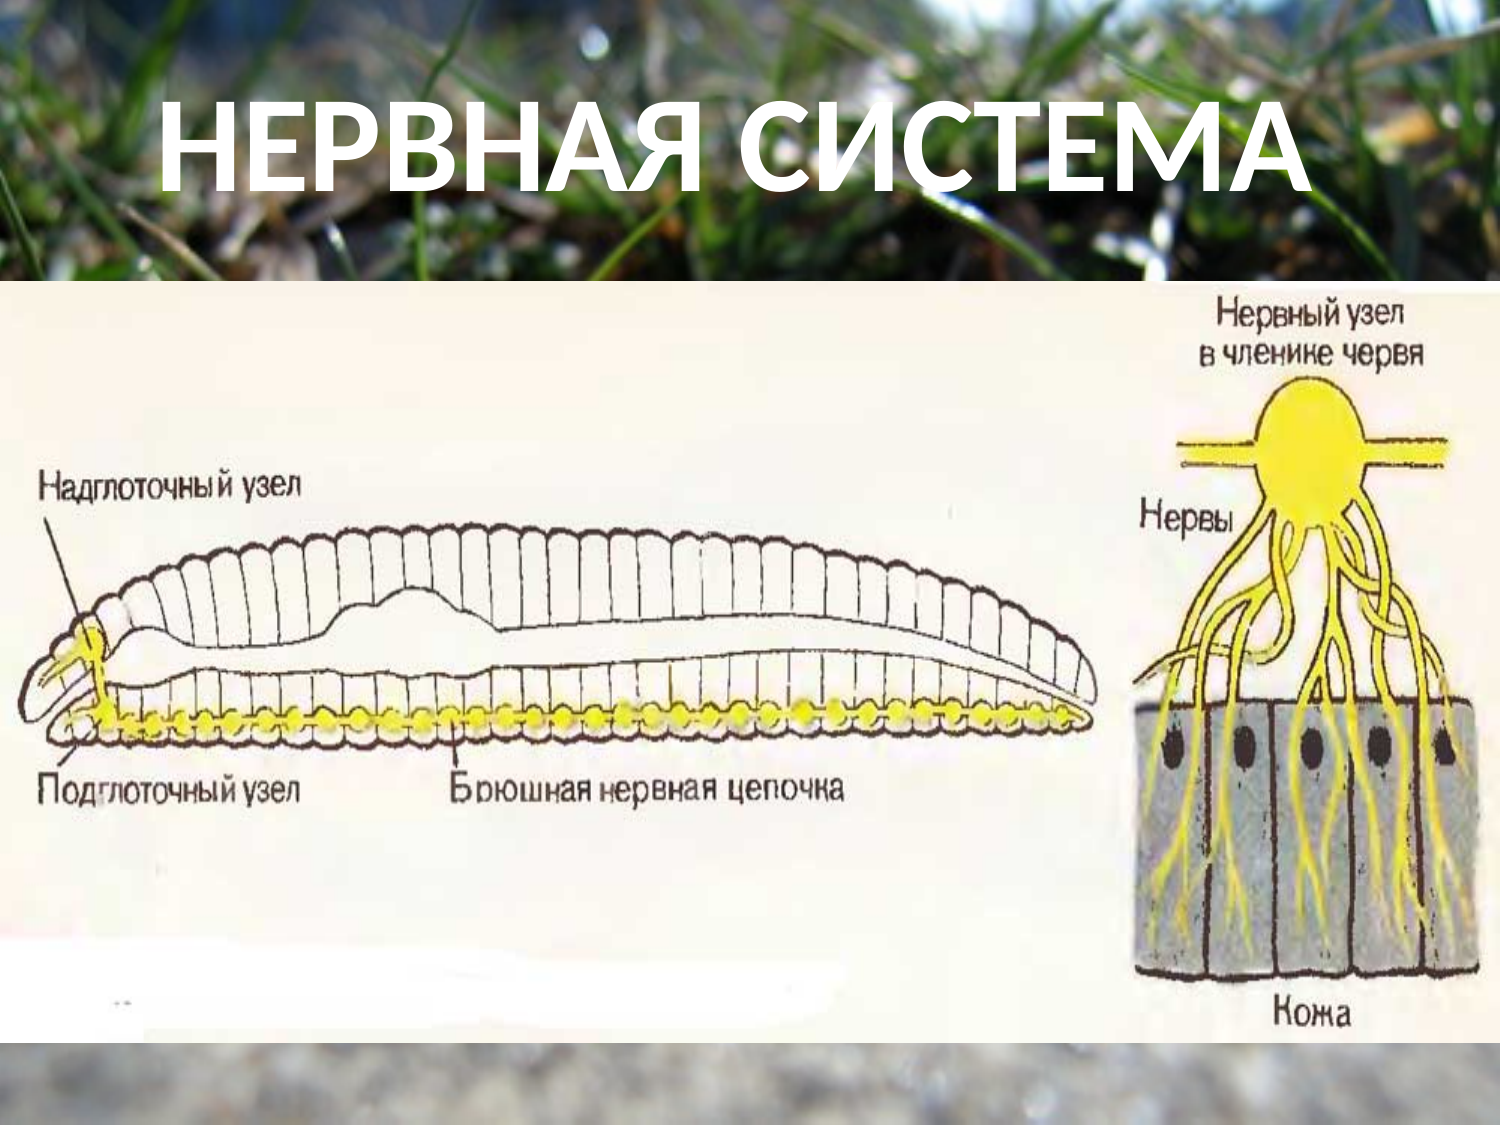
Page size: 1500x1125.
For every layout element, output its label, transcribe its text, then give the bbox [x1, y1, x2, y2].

picture [0, 0, 1500, 1125]
text_box НЕРВНАЯ СИСТЕМА [140, 46, 1442, 227]
